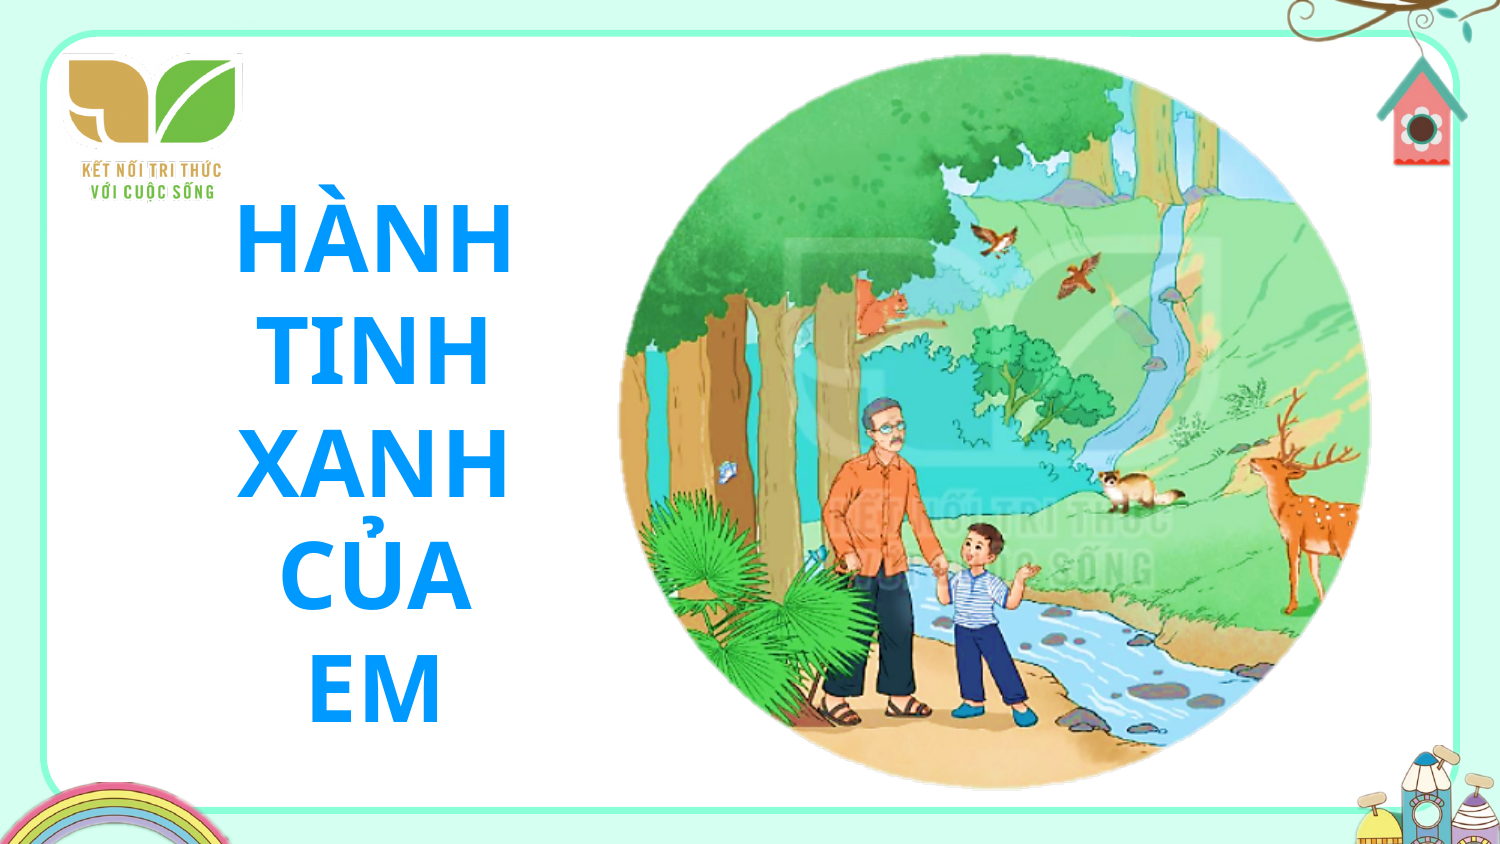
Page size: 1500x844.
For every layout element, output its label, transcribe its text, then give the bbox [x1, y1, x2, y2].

picture [46, 21, 258, 233]
picture [599, 0, 1500, 844]
text_box HÀNH TINH XANH CỦA EM [200, 170, 550, 749]
picture [0, 781, 252, 844]
